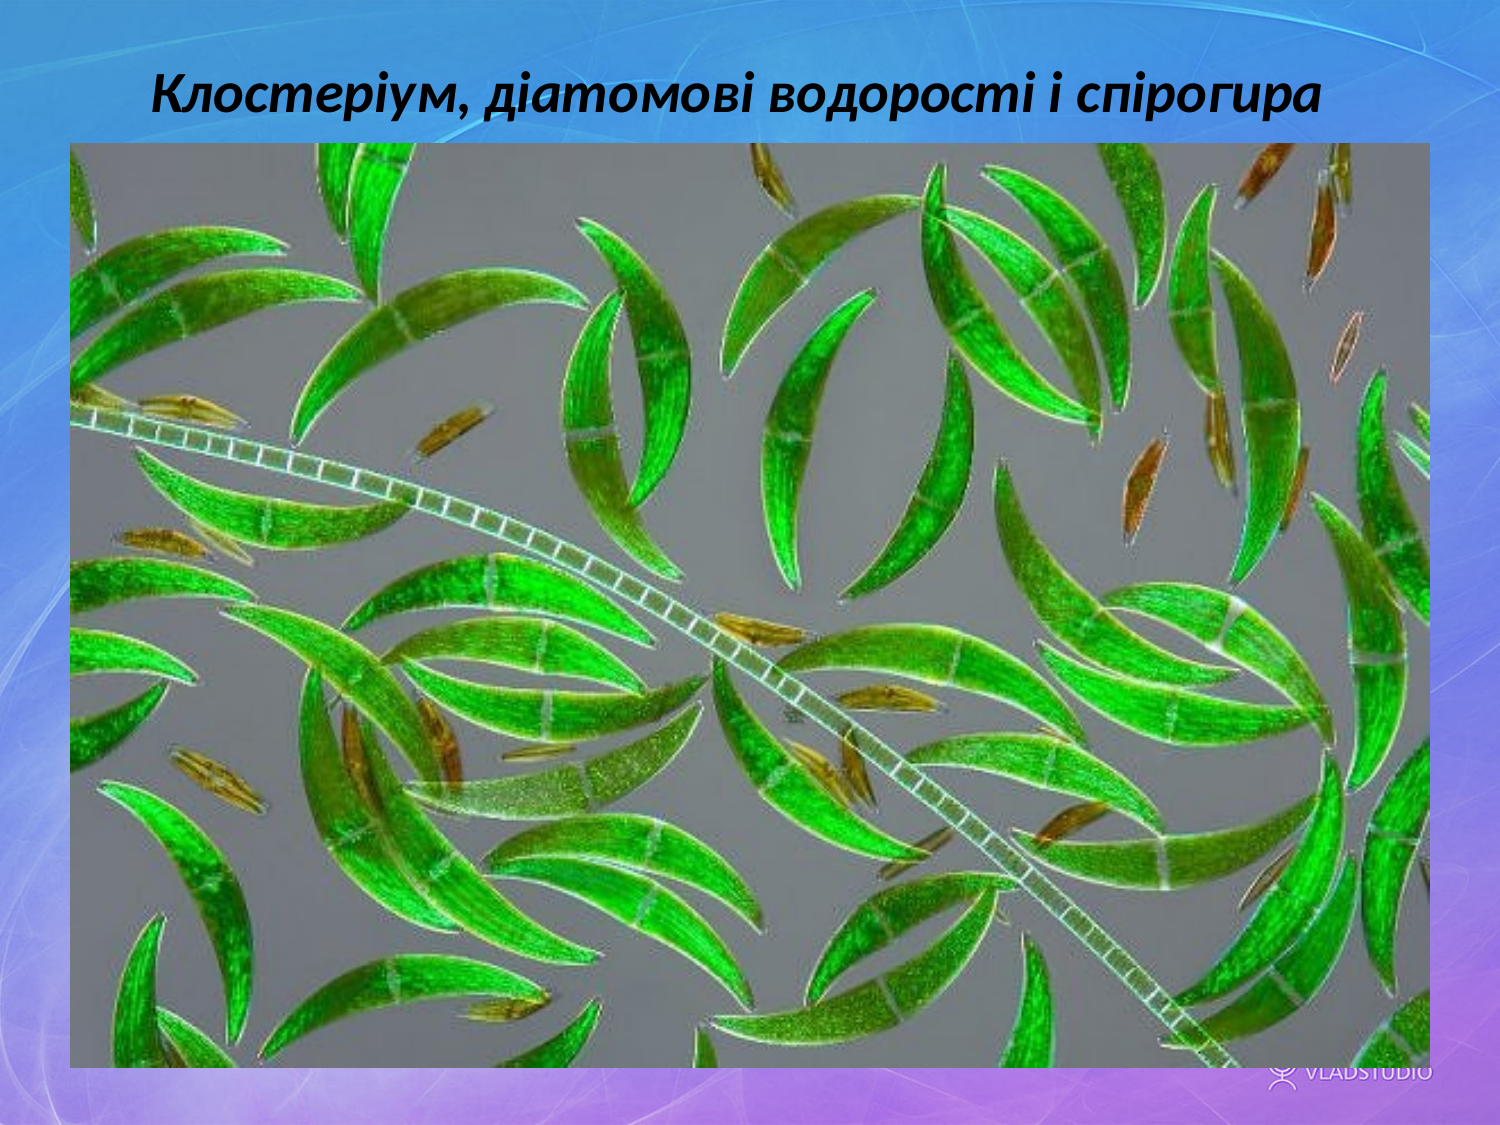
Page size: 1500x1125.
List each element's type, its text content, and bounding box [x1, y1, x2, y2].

picture [0, 0, 1500, 1125]
text_box Клостеріум, діатомові водорості і спірогира [135, 46, 1340, 132]
